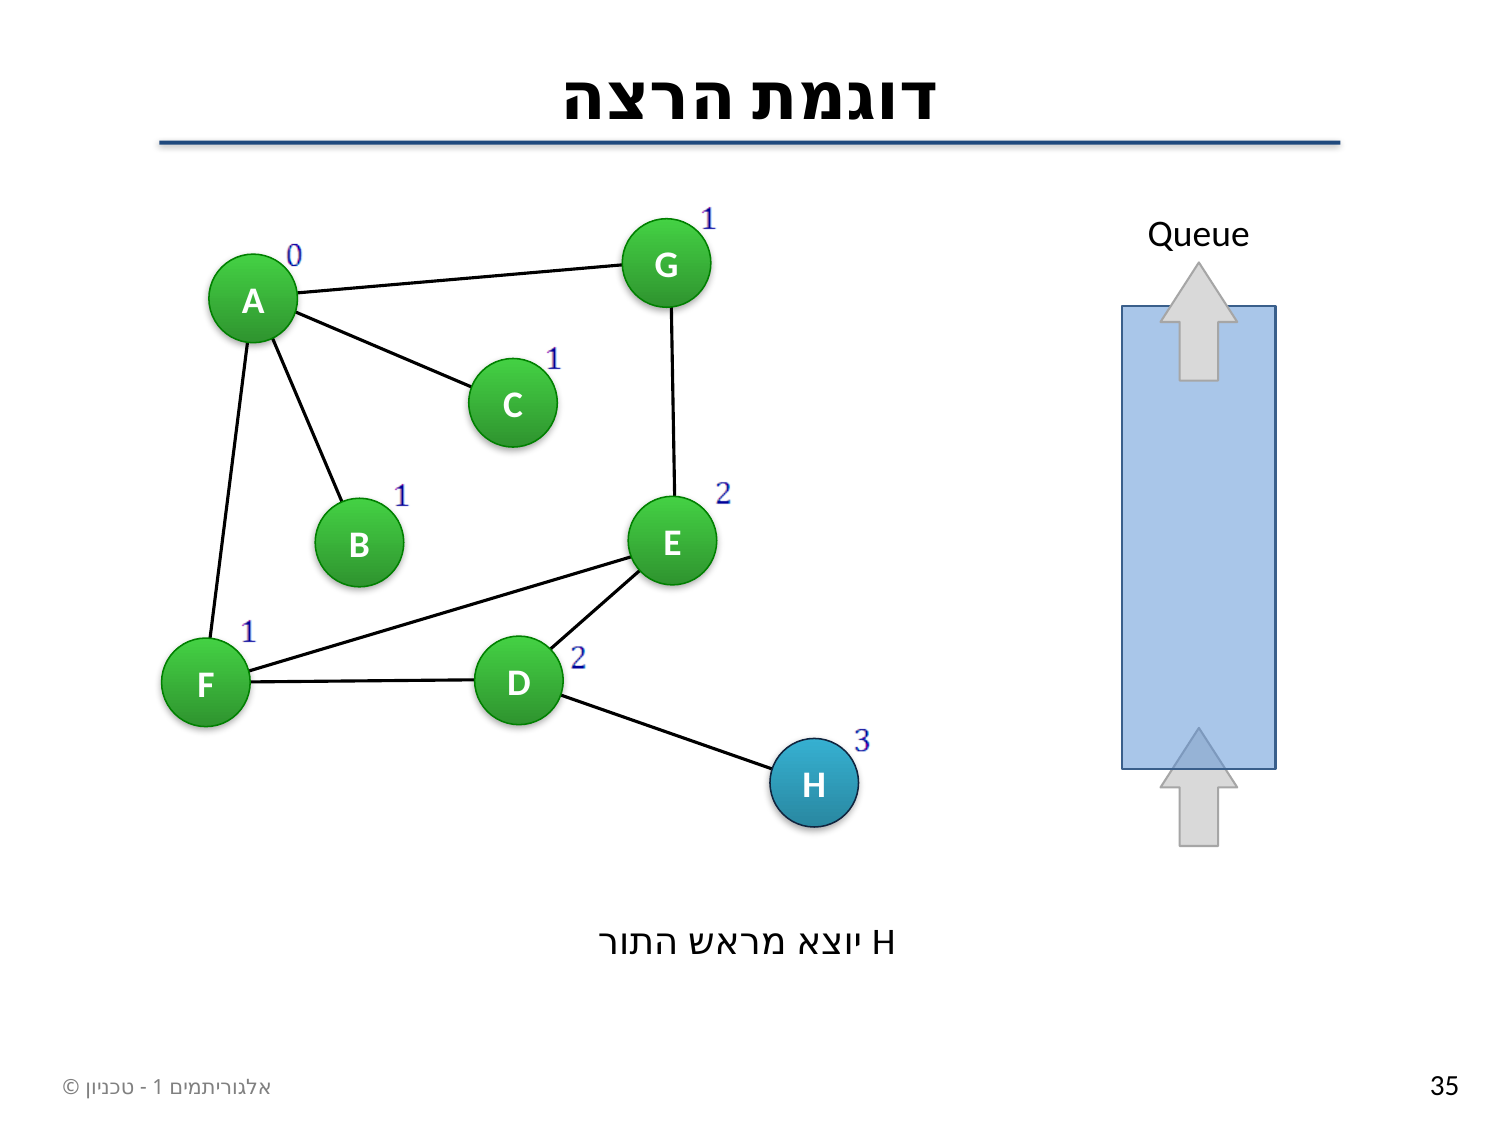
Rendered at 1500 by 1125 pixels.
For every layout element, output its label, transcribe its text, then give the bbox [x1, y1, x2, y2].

title דוגמת הרצה [33, 0, 1466, 141]
text_box E [627, 495, 718, 586]
text_box [670, 316, 676, 494]
text_box B [314, 497, 405, 588]
text_box [301, 264, 616, 294]
picture [389, 473, 415, 517]
text_box C [467, 357, 559, 448]
text_box [255, 679, 469, 683]
text_box [551, 575, 635, 648]
text_box H יוצא מראש התור [583, 909, 911, 970]
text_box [1121, 201, 1276, 847]
picture [563, 640, 595, 674]
text_box A [208, 253, 299, 344]
picture [541, 335, 568, 379]
picture [282, 236, 306, 273]
picture [696, 195, 723, 239]
text_box [209, 351, 248, 637]
picture [845, 721, 879, 760]
text_box [300, 313, 468, 386]
picture [708, 475, 741, 510]
picture [235, 609, 262, 653]
text_box G [621, 217, 712, 309]
text_box F [160, 637, 251, 728]
text_box [252, 558, 625, 671]
text_box [274, 345, 342, 500]
text_box D [473, 635, 564, 726]
text_box H [769, 737, 860, 828]
text_box [566, 696, 768, 768]
